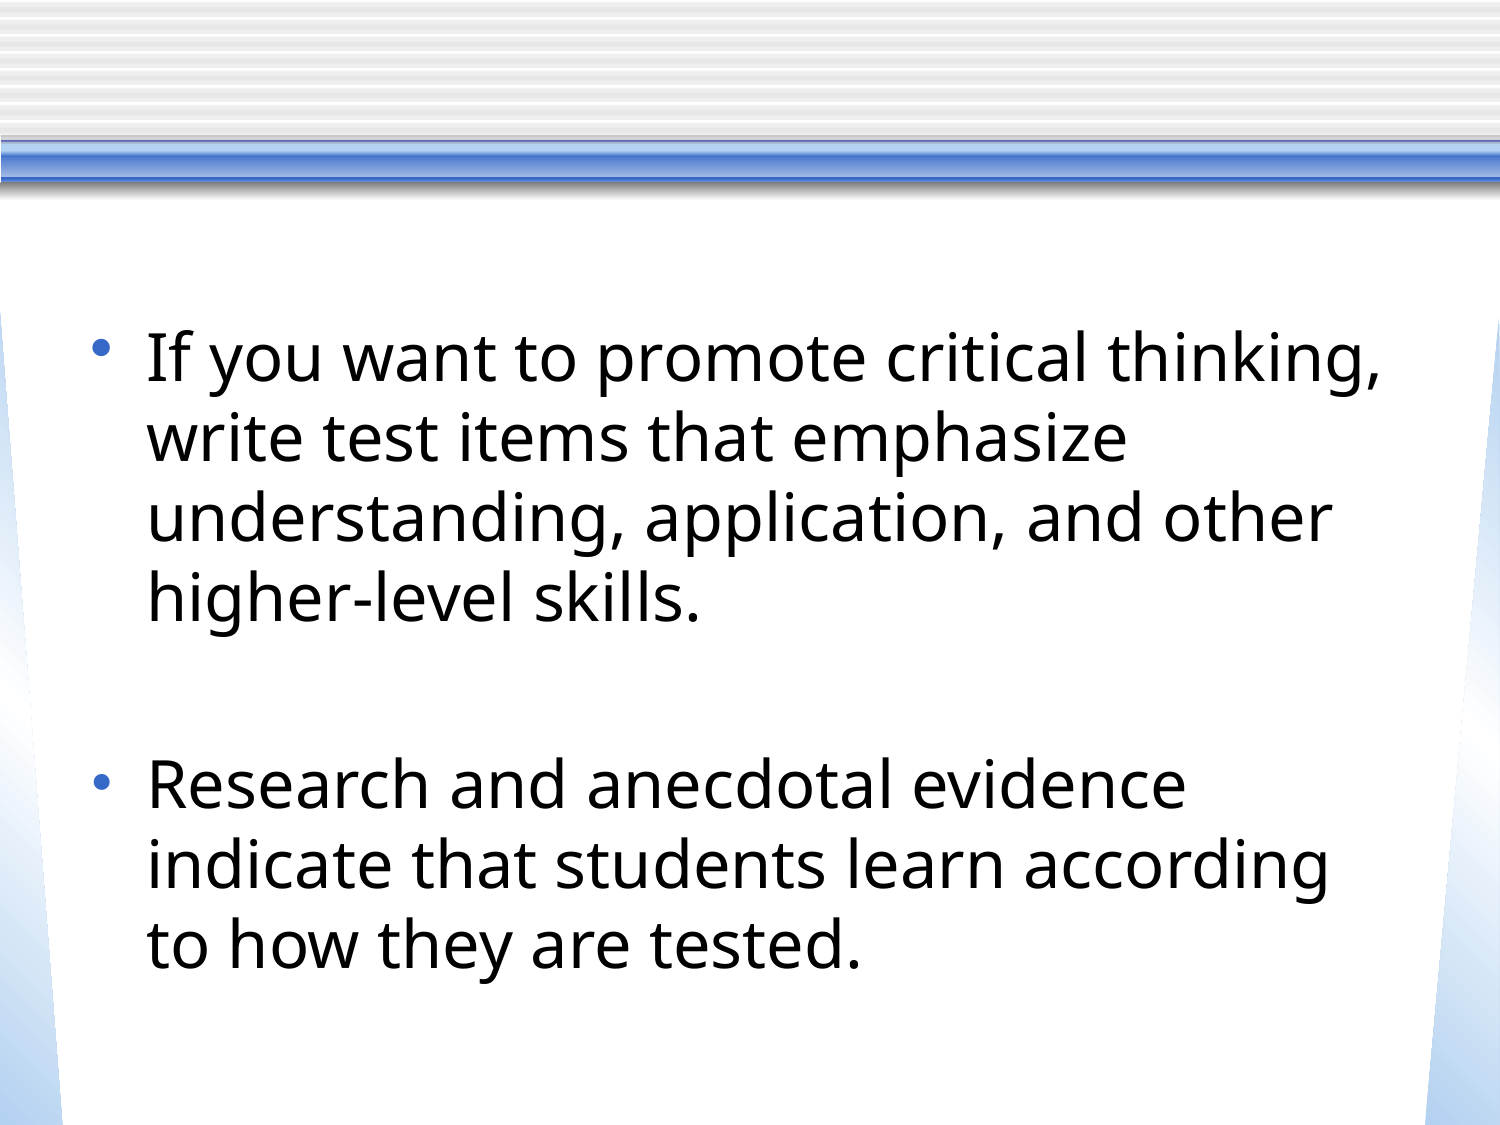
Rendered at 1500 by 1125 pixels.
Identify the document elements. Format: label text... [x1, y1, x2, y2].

list If you want to promote critical thinking, write test items that emphasize understanding, application, and other higher-level skills. Research and anecdotal evidence indicate that students learn according to how they are tested. [74, 307, 1426, 1051]
picture [0, 0, 1500, 135]
